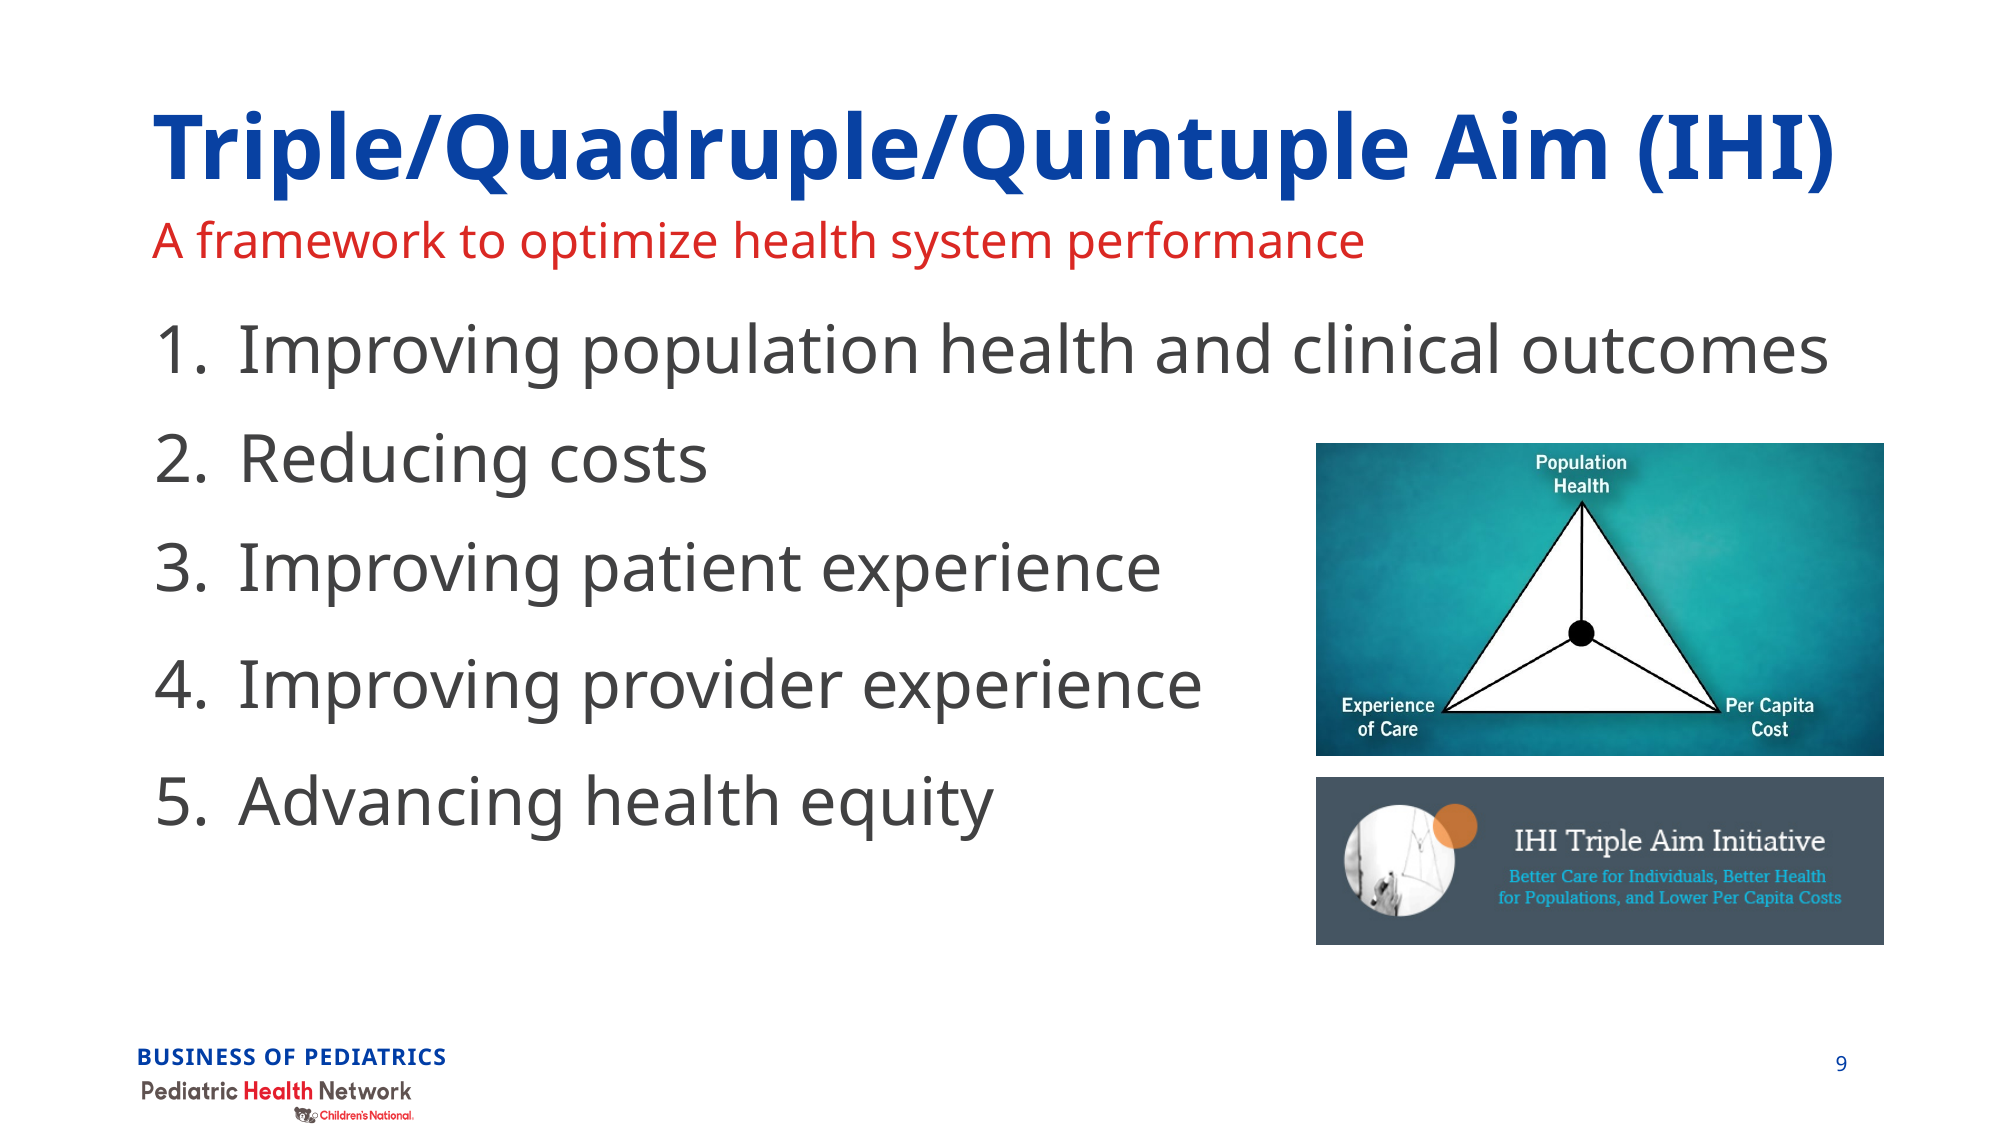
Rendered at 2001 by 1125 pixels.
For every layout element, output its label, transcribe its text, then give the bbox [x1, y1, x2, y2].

picture [1316, 777, 1884, 945]
list Improving population health and clinical outcomes Reducing costs Improving patient experience Improving provider experience Advancing health equity [137, 299, 1863, 1014]
picture [1316, 443, 1884, 756]
picture [1316, 746, 1330, 756]
slide_number 9 [1412, 1035, 1863, 1095]
title Triple/Quadruple/Quintuple Aim (IHI) A framework to optimize health system performance [137, 59, 1863, 278]
picture [135, 1073, 418, 1125]
